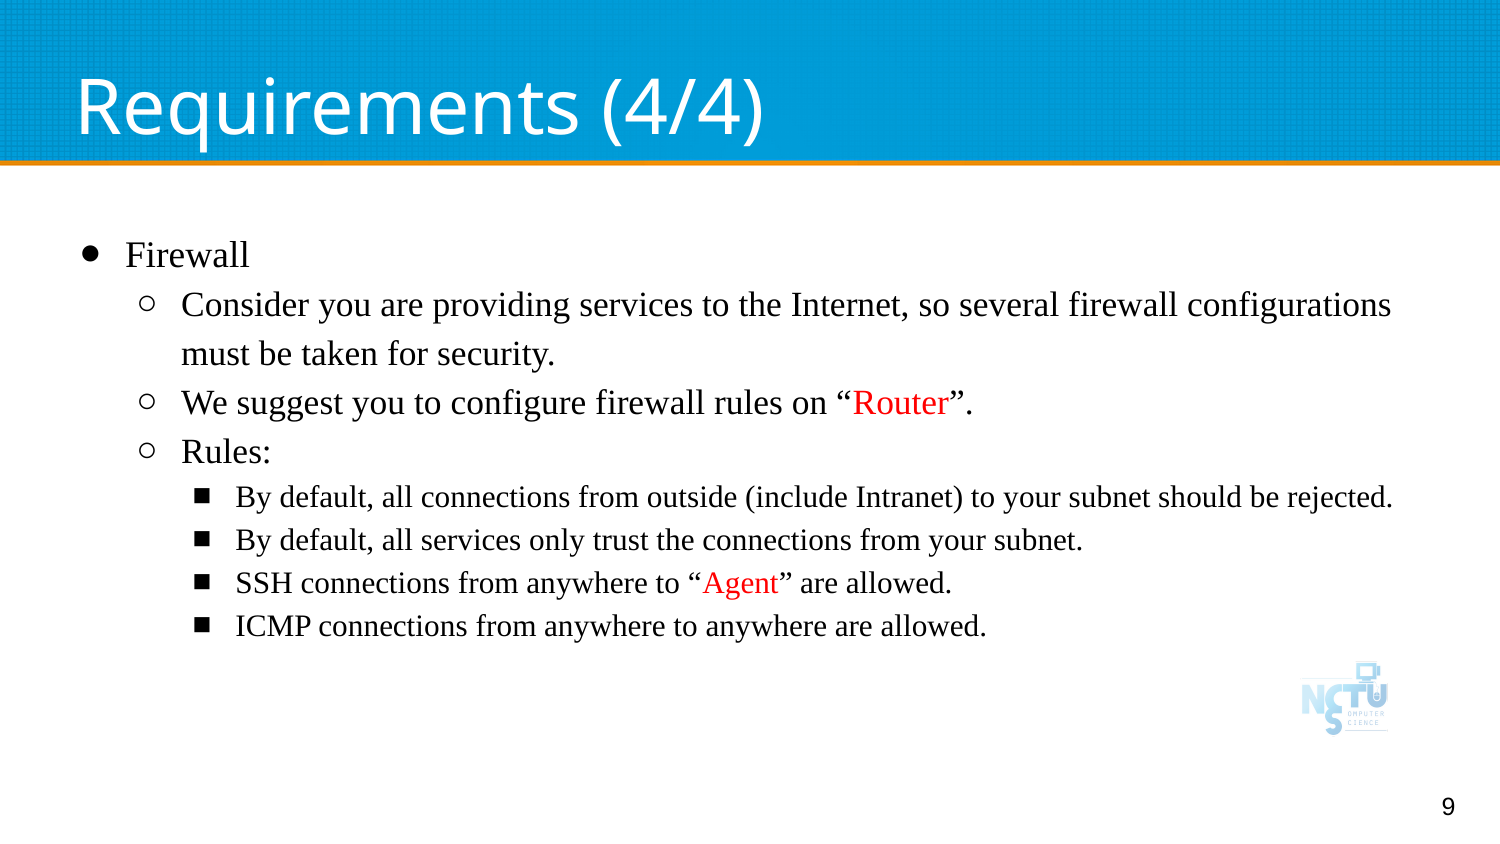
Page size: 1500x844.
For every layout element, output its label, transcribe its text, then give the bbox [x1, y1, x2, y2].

slide_number ‹#› [1403, 779, 1494, 844]
list Firewall Consider you are providing services to the Internet, so several firewall configurations must be taken for security. We suggest you to configure firewall rules on “Router”. Rules: By default, all connections from outside (include Intranet) to your subnet should be rejected. By default, all services only trust the connections from your subnet. SSH connections from anywhere to “Agent” are allowed. ICMP connections from anywhere to anywhere are allowed. [70, 223, 1425, 780]
picture [0, 161, 1500, 844]
title Requirements (4/4) [74, 33, 1425, 175]
